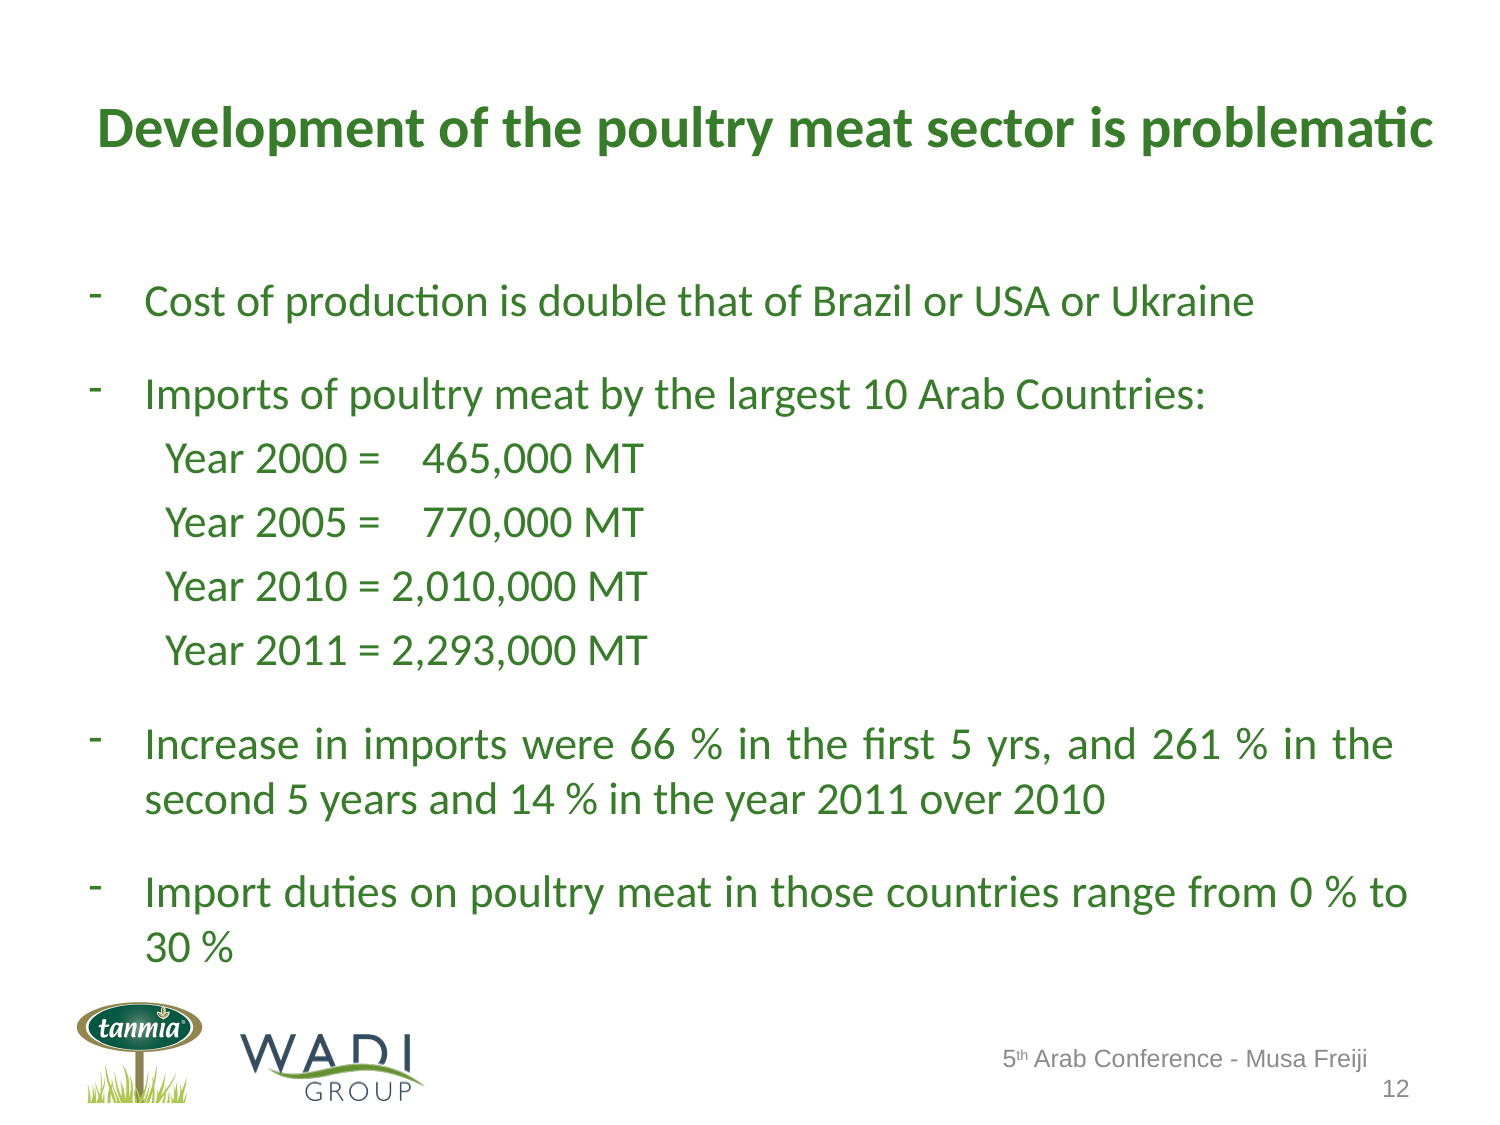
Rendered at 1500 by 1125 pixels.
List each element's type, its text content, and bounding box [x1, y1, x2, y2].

title Development of the poultry meat sector is problematic [54, 55, 1480, 194]
picture [75, 1001, 204, 1104]
picture [240, 1034, 425, 1101]
slide_number 5th Arab Conference - Musa Freiji 12 [987, 1042, 1425, 1103]
list Cost of production is double that of Brazil or USA or Ukraine Imports of poultry meat by the largest 10 Arab Countries: Year 2000 = 465,000 MT Year 2005 = 770,000 MT Year 2010 = 2,010,000 MT Year 2011 = 2,293,000 MT Increase in imports were 66 % in the first 5 yrs, and 261 % in the second 5 years and 14 % in the year 2011 over 2010 Import duties on poultry meat in those countries range from 0 % to 30 % [73, 262, 1425, 985]
